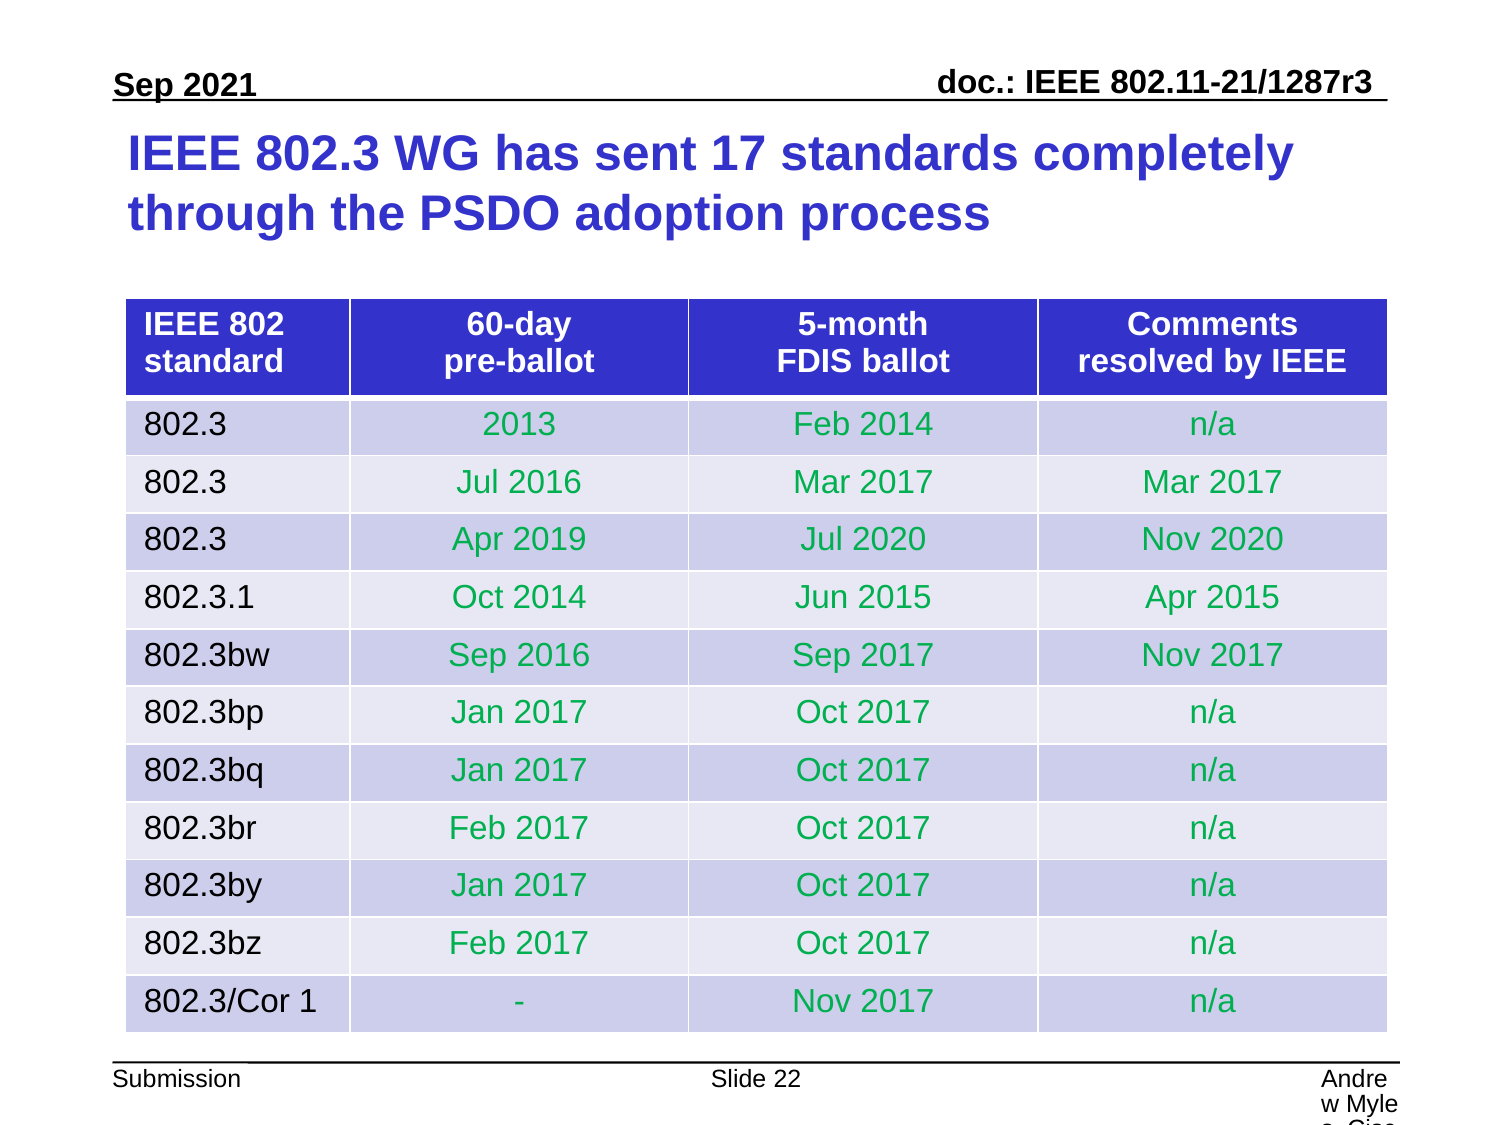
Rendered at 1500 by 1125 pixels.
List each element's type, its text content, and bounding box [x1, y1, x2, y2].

slide_number Slide 22 [709, 1061, 803, 1093]
table_cell Feb 2017 [351, 918, 688, 974]
table_cell Jan 2017 [351, 860, 688, 916]
table_cell 802.3/Cor 1 [126, 976, 349, 1032]
title IEEE 802.3 WG has sent 17 standards completely through the PSDO adoption process [112, 112, 1388, 288]
table_cell Apr 2015 [1039, 572, 1387, 628]
table_cell 802.3bw [126, 630, 349, 685]
table_cell n/a [1039, 745, 1387, 801]
table_cell Jan 2017 [351, 687, 688, 743]
table_cell 802.3br [126, 803, 349, 859]
table_header 5-month FDIS ballot [689, 299, 1037, 395]
table_cell Apr 2019 [351, 514, 688, 570]
table_cell 2013 [351, 401, 688, 455]
table_cell Nov 2017 [689, 976, 1037, 1032]
table_cell Mar 2017 [689, 456, 1037, 512]
table_cell Nov 2017 [1039, 630, 1387, 685]
table_cell Oct 2017 [689, 860, 1037, 916]
table_cell 802.3 [126, 514, 349, 570]
table_cell n/a [1039, 803, 1387, 859]
table_cell Jun 2015 [689, 572, 1037, 628]
table_cell 802.3bp [126, 687, 349, 743]
table_cell Jul 2020 [689, 514, 1037, 570]
table_cell Oct 2017 [689, 745, 1037, 801]
table_cell - [351, 976, 688, 1032]
table_cell Sep 2017 [689, 630, 1037, 685]
table_cell n/a [1039, 401, 1387, 455]
table_cell Oct 2017 [689, 687, 1037, 743]
table_cell Jul 2016 [351, 456, 688, 512]
table_cell Feb 2017 [351, 803, 688, 859]
table_cell n/a [1039, 918, 1387, 974]
table_header 60-day pre-ballot [351, 299, 688, 395]
table_cell Oct 2017 [689, 803, 1037, 859]
table_cell n/a [1039, 976, 1387, 1032]
table_cell Oct 2017 [689, 918, 1037, 974]
footer Andrew Myles, Cisco [1320, 1061, 1402, 1093]
table_cell n/a [1039, 860, 1387, 916]
table_cell 802.3bz [126, 918, 349, 974]
table_cell Oct 2014 [351, 572, 688, 628]
table_cell 802.3by [126, 860, 349, 916]
table_cell 802.3.1 [126, 572, 349, 628]
table_cell Sep 2016 [351, 630, 688, 685]
table_cell Nov 2020 [1039, 514, 1387, 570]
table_header IEEE 802 standard [126, 299, 349, 395]
table_cell 802.3 [126, 456, 349, 512]
table_cell 802.3 [126, 401, 349, 455]
table_cell Jan 2017 [351, 745, 688, 801]
table_cell 802.3bq [126, 745, 349, 801]
table_cell Feb 2014 [689, 401, 1037, 455]
table_cell n/a [1039, 687, 1387, 743]
table_header Comments resolved by IEEE [1039, 299, 1387, 395]
table_cell Mar 2017 [1039, 456, 1387, 512]
